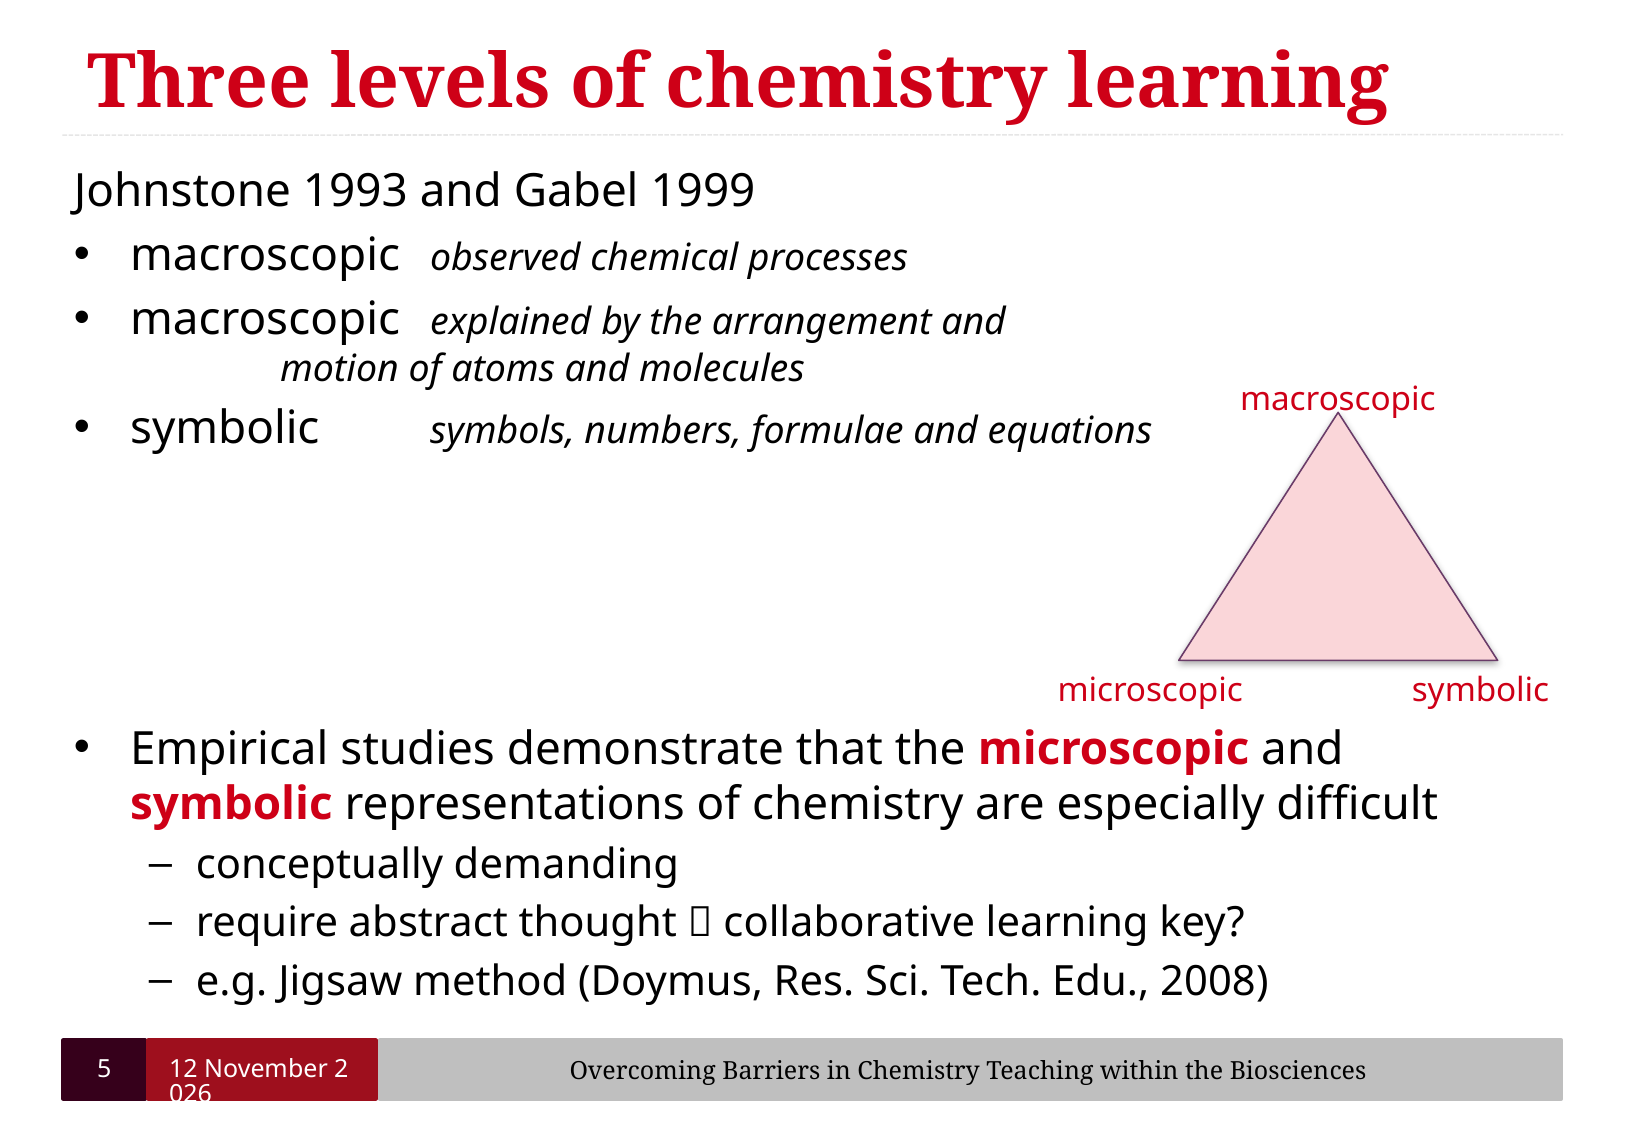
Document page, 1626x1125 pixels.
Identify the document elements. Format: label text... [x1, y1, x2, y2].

text_box Three levels of chemistry learning [72, 25, 1406, 130]
footer Overcoming Barriers in Chemistry Teaching within the Biosciences [377, 1039, 1561, 1100]
text_box macroscopic [1225, 369, 1451, 425]
text_box [1178, 425, 1499, 662]
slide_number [169, 1039, 376, 1100]
slide_number 5 [62, 1039, 147, 1100]
text_box microscopic [1042, 660, 1259, 716]
text_box symbolic [1397, 660, 1565, 716]
list Johnstone 1993 and Gabel 1999 macroscopic observed chemical processes macroscopic explained by the arrangement and motion of atoms and molecules symbolic symbols, numbers, formulae and equations Empirical studies demonstrate that the microscopic and symbolic representations of chemistry are especially difficult conceptually demanding require abstract thought  collaborative learning key? e.g. Jigsaw method (Doymus, Res. Sci. Tech. Edu., 2008) [73, 160, 1557, 1012]
